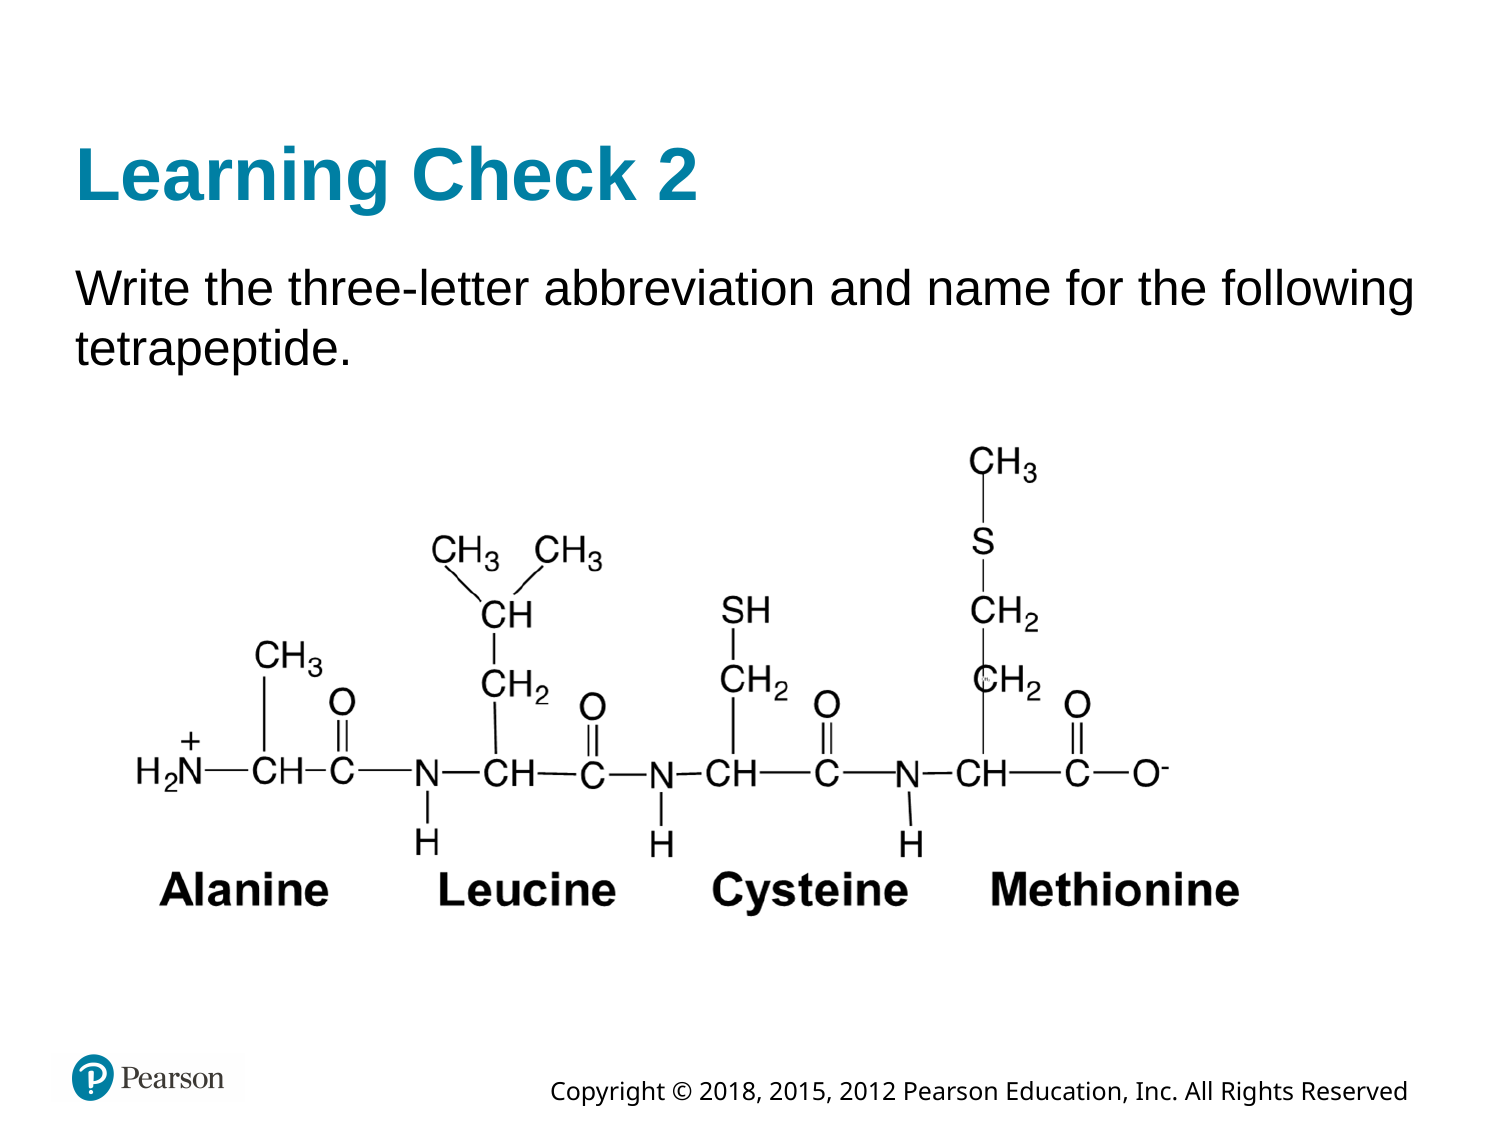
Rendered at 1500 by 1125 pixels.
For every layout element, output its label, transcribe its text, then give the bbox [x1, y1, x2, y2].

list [105, 440, 1269, 947]
title Learning Check 2 [75, 35, 1425, 216]
list Write the three-letter abbreviation and name for the following tetrapeptide. [75, 255, 1454, 383]
picture [51, 1053, 245, 1102]
